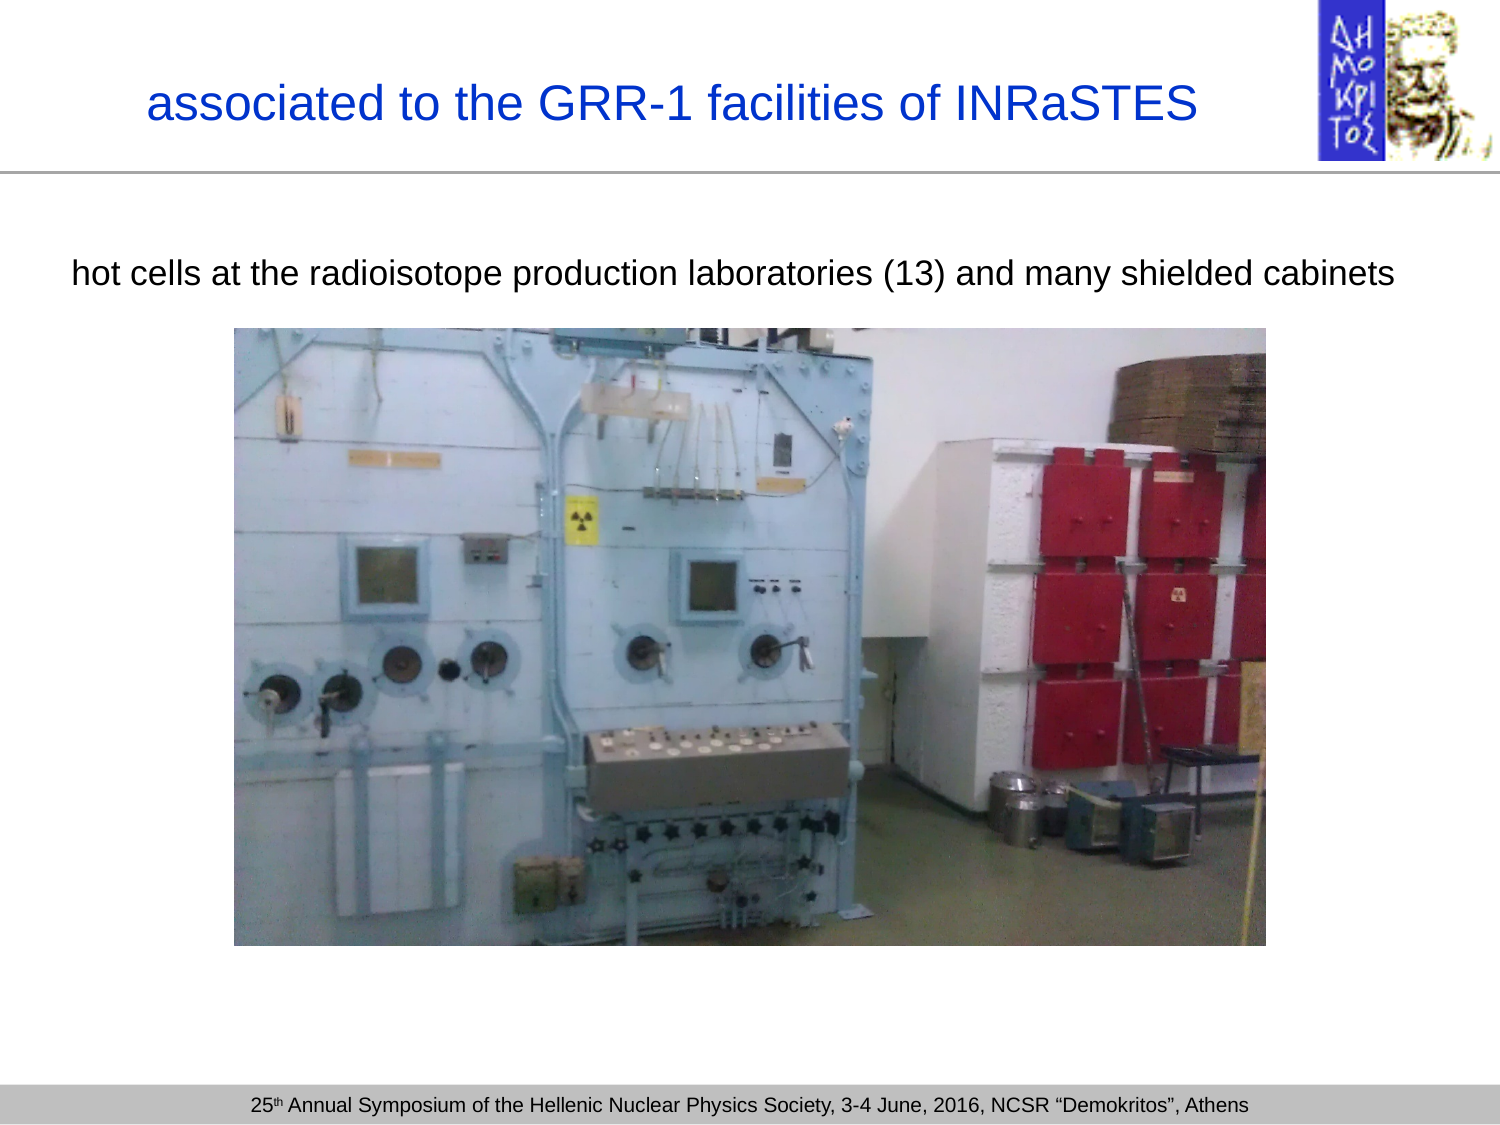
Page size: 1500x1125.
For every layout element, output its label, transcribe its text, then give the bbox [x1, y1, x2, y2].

text_box 25th Annual Symposium of the Hellenic Nuclear Physics Society, 3-4 June, 2016, NCSR “Demokritos”, Athens [0, 1084, 1500, 1125]
picture [1313, 0, 1500, 162]
picture [234, 327, 1266, 946]
list hot cells at the radioisotope production laboratories (13) and many shielded cabinets [0, 210, 1471, 329]
title associated to the GRR-1 facilities of INRaSTES [34, 46, 1308, 154]
